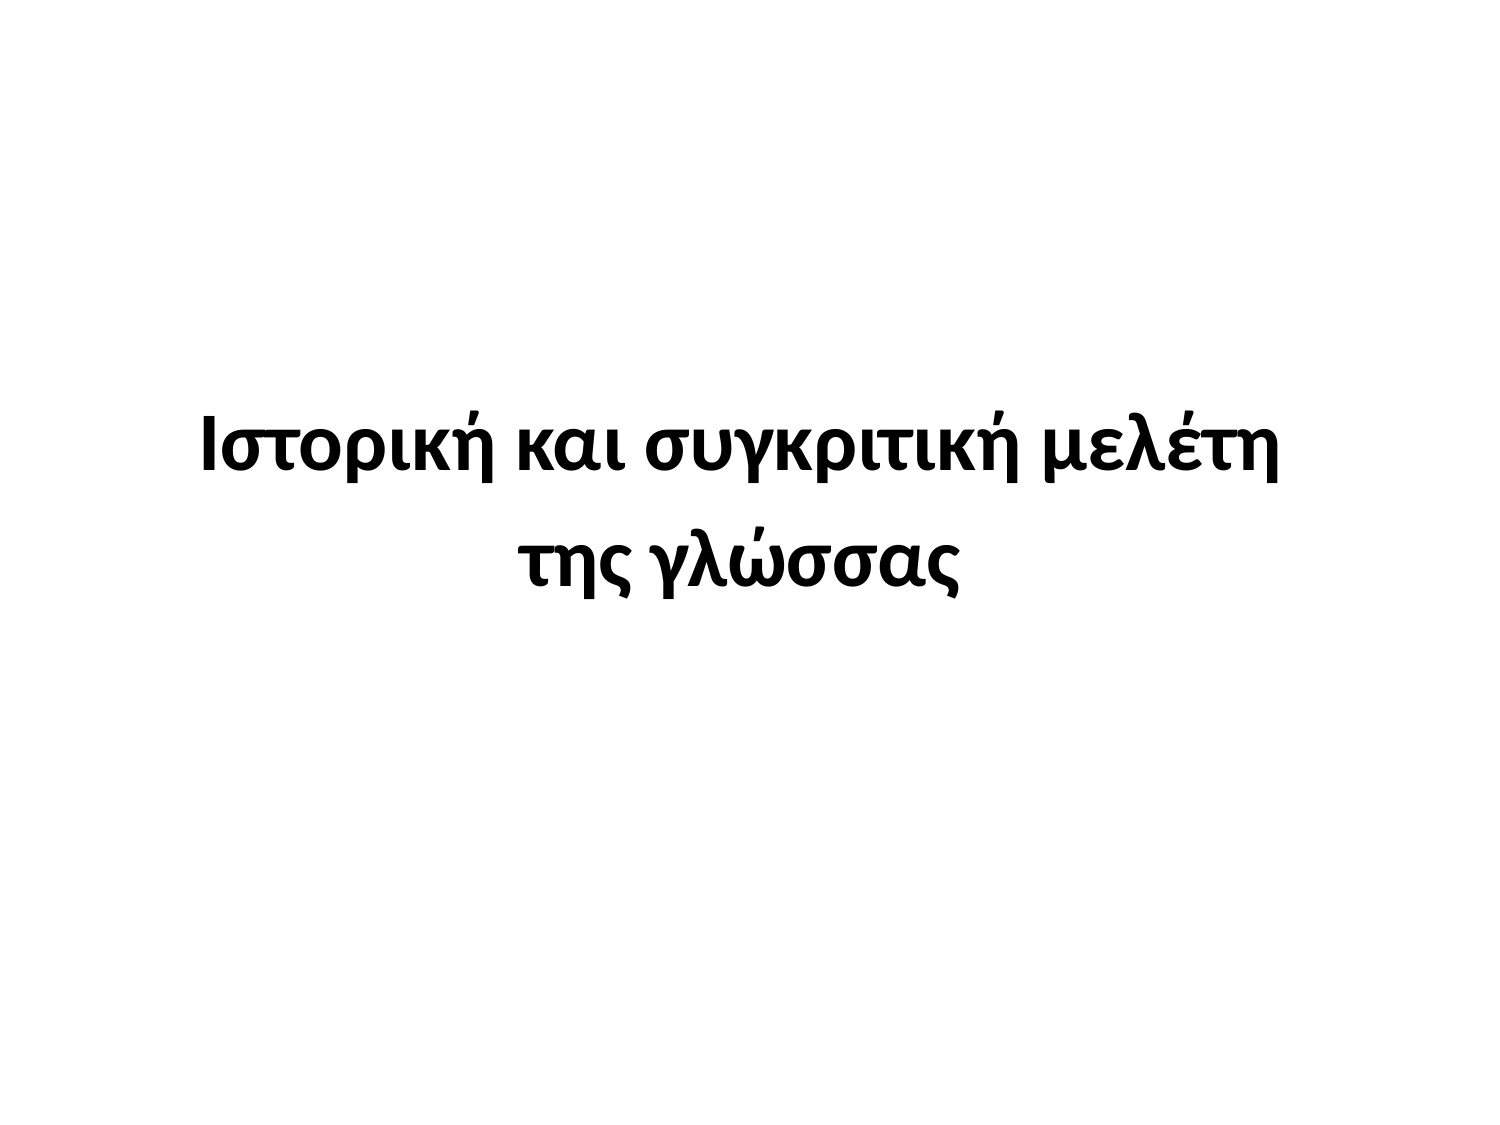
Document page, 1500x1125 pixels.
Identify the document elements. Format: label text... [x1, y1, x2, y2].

list Ιστορική και συγκριτική μελέτη της γλώσσας [75, 262, 1425, 1005]
